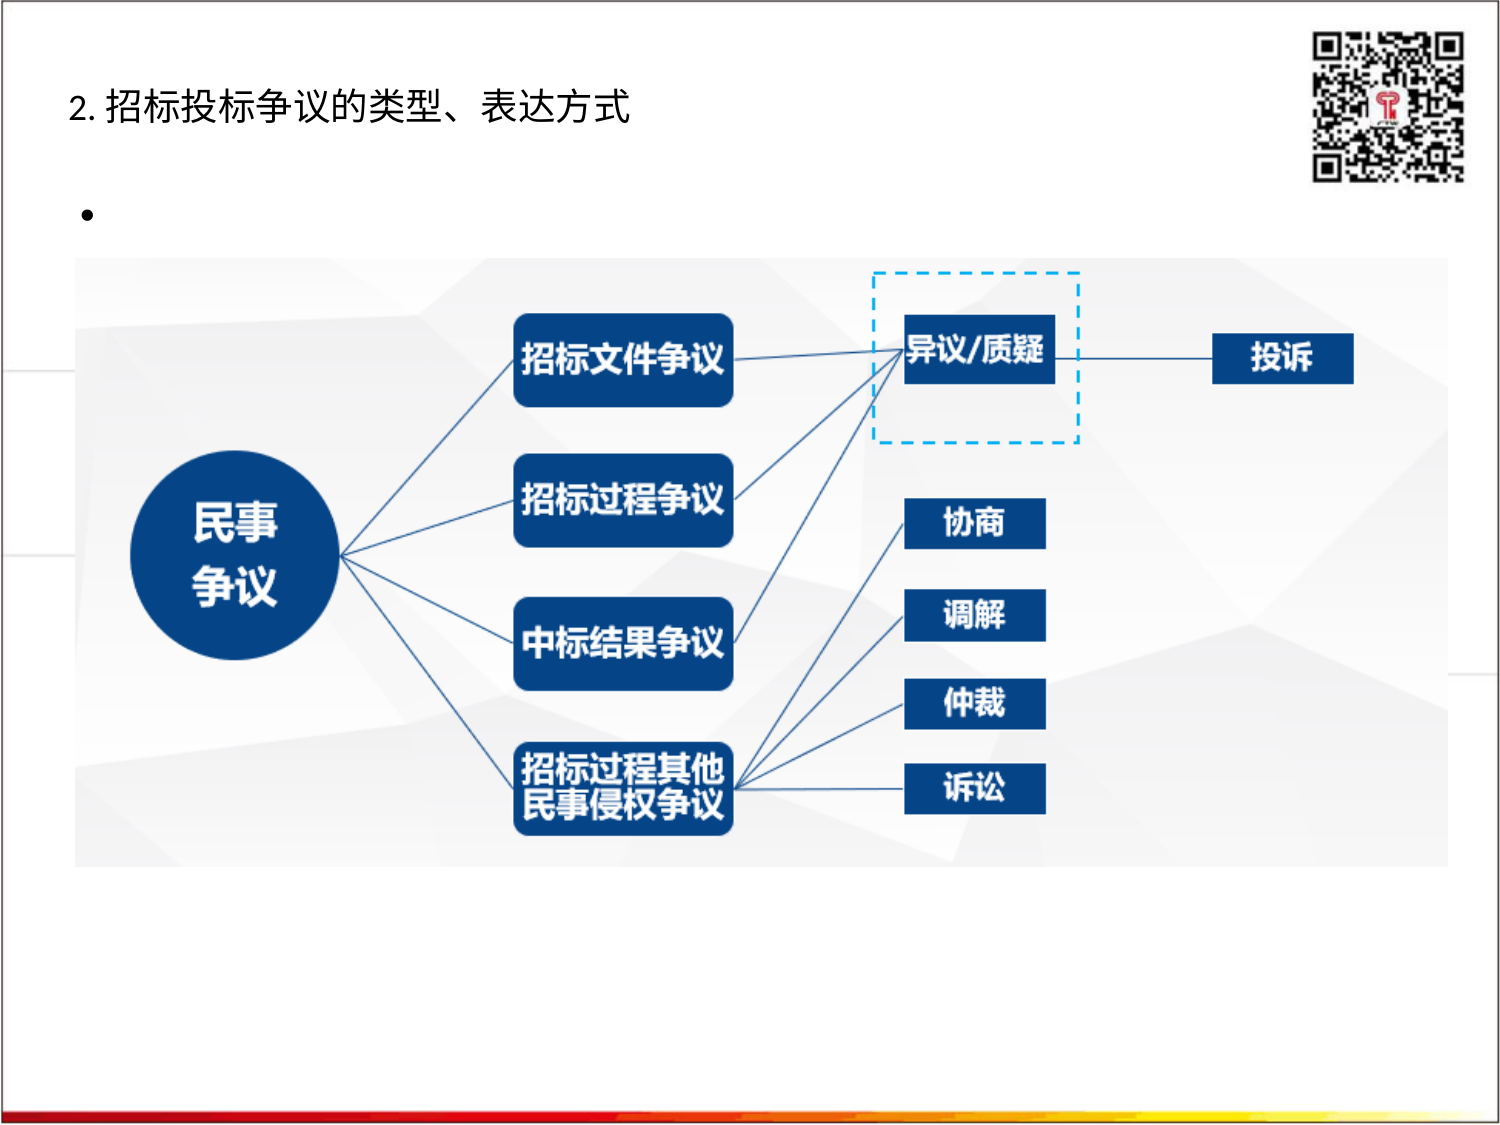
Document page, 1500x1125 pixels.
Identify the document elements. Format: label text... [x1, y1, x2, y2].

picture [0, 0, 1500, 1125]
subtitle [64, 172, 1425, 1103]
text_box 2.招标投标争议的类型、表达方式 [53, 60, 1436, 150]
